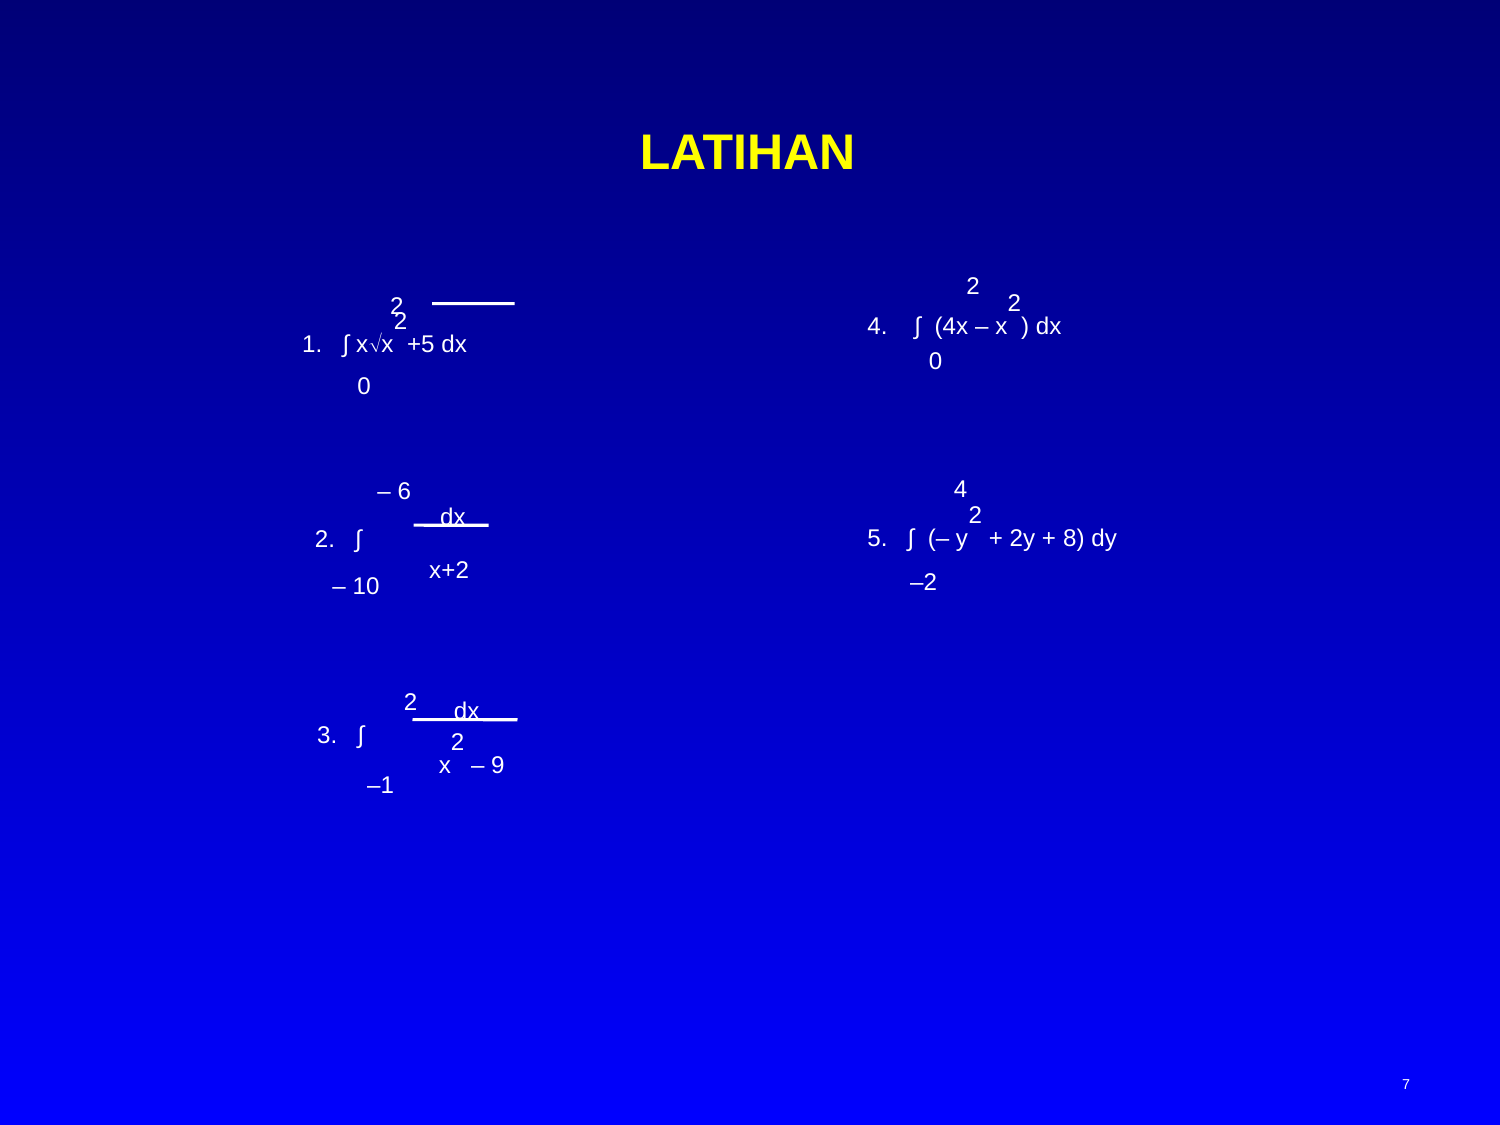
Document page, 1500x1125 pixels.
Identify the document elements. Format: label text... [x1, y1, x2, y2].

title LATIHAN [619, 47, 876, 252]
slide_number 7 [1074, 1024, 1426, 1101]
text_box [301, 650, 565, 801]
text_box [852, 234, 1238, 376]
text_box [299, 439, 501, 601]
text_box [287, 255, 603, 401]
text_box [852, 437, 1303, 597]
